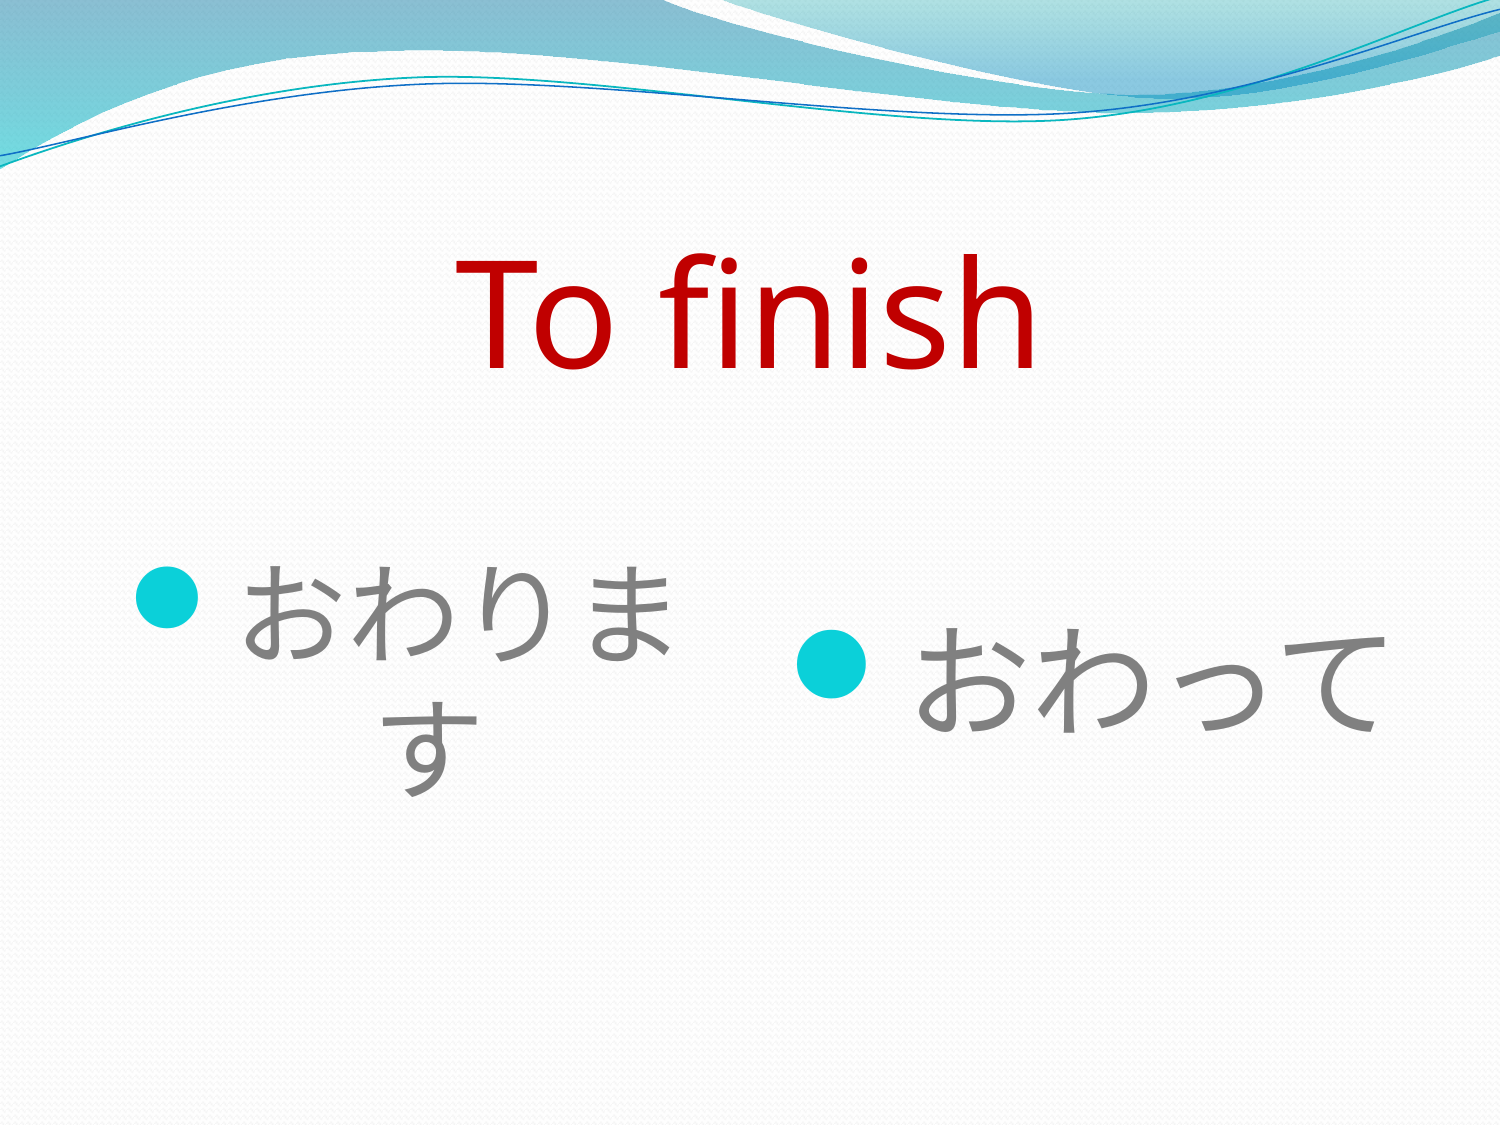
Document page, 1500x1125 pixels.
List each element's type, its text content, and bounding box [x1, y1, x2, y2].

list おわって [762, 314, 1425, 1043]
title To finish [75, 246, 1425, 399]
list おわります [75, 314, 738, 1043]
